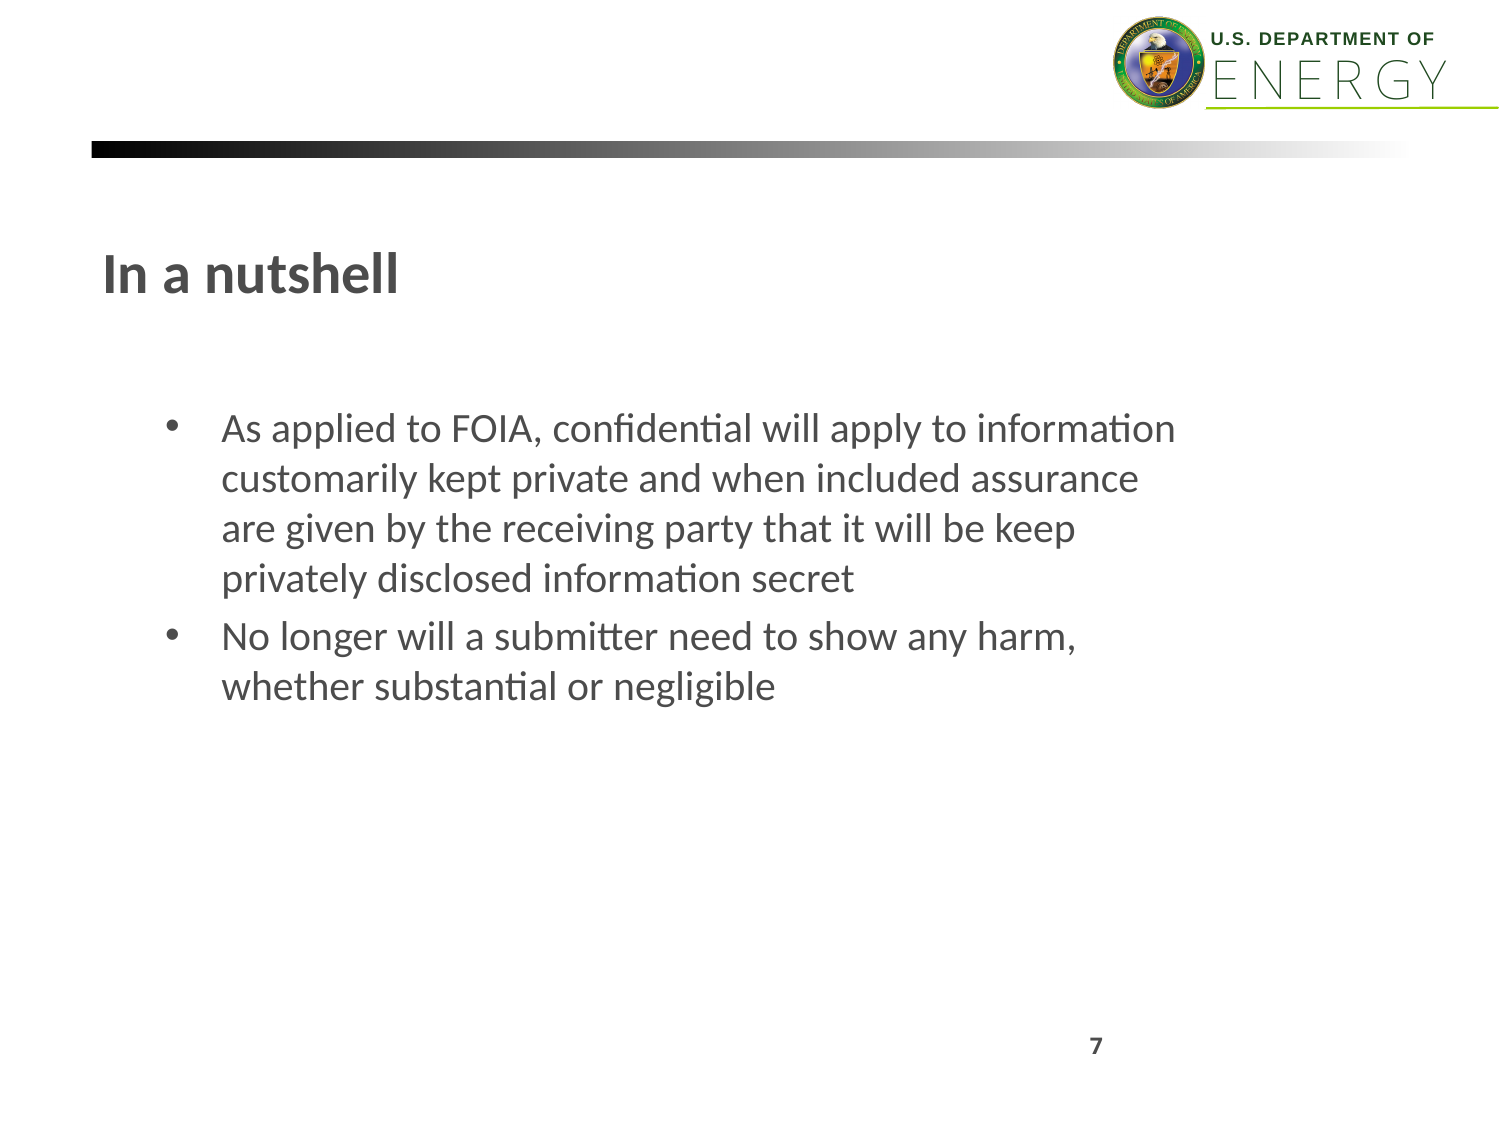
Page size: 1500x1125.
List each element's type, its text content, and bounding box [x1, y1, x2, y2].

subtitle As applied to FOIA, confidential will apply to information customarily kept private and when included assurance are given by the receiving party that it will be keep privately disclosed information secret No longer will a submitter need to show any harm, whether substantial or negligible [150, 392, 1200, 913]
slide_number 7 [1074, 1024, 1425, 1103]
title In a nutshell [87, 149, 1363, 392]
